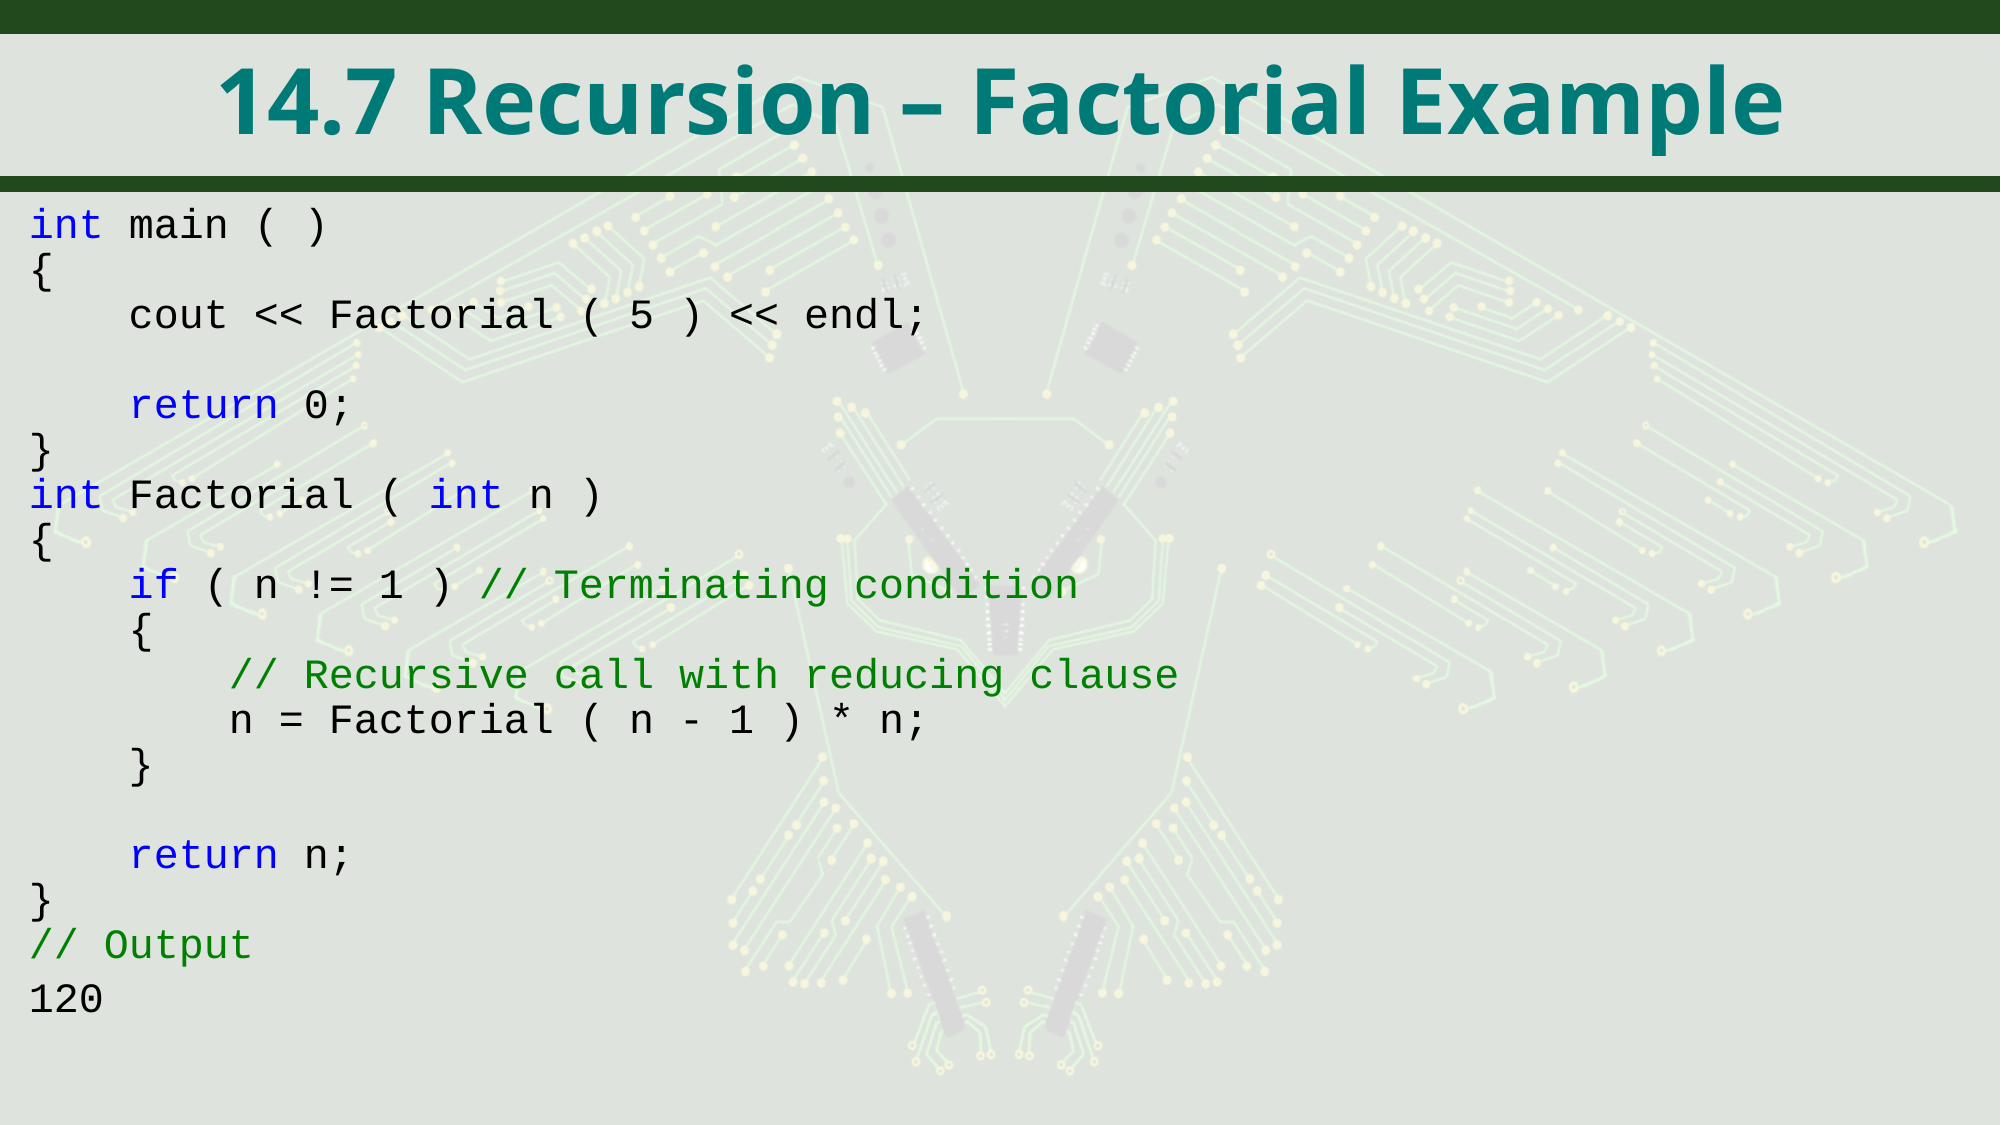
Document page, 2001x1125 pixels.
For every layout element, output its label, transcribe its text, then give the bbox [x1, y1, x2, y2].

title 14.7 Recursion – Factorial Example [13, 36, 1989, 173]
list int main ( ) { cout << Factorial ( 5 ) << endl; return 0; } int Factorial ( int n ) { if ( n != 1 ) // Terminating condition { // Recursive call with reducing clause n = Factorial ( n - 1 ) * n; } return n; } // Output 120 [13, 195, 1989, 1014]
